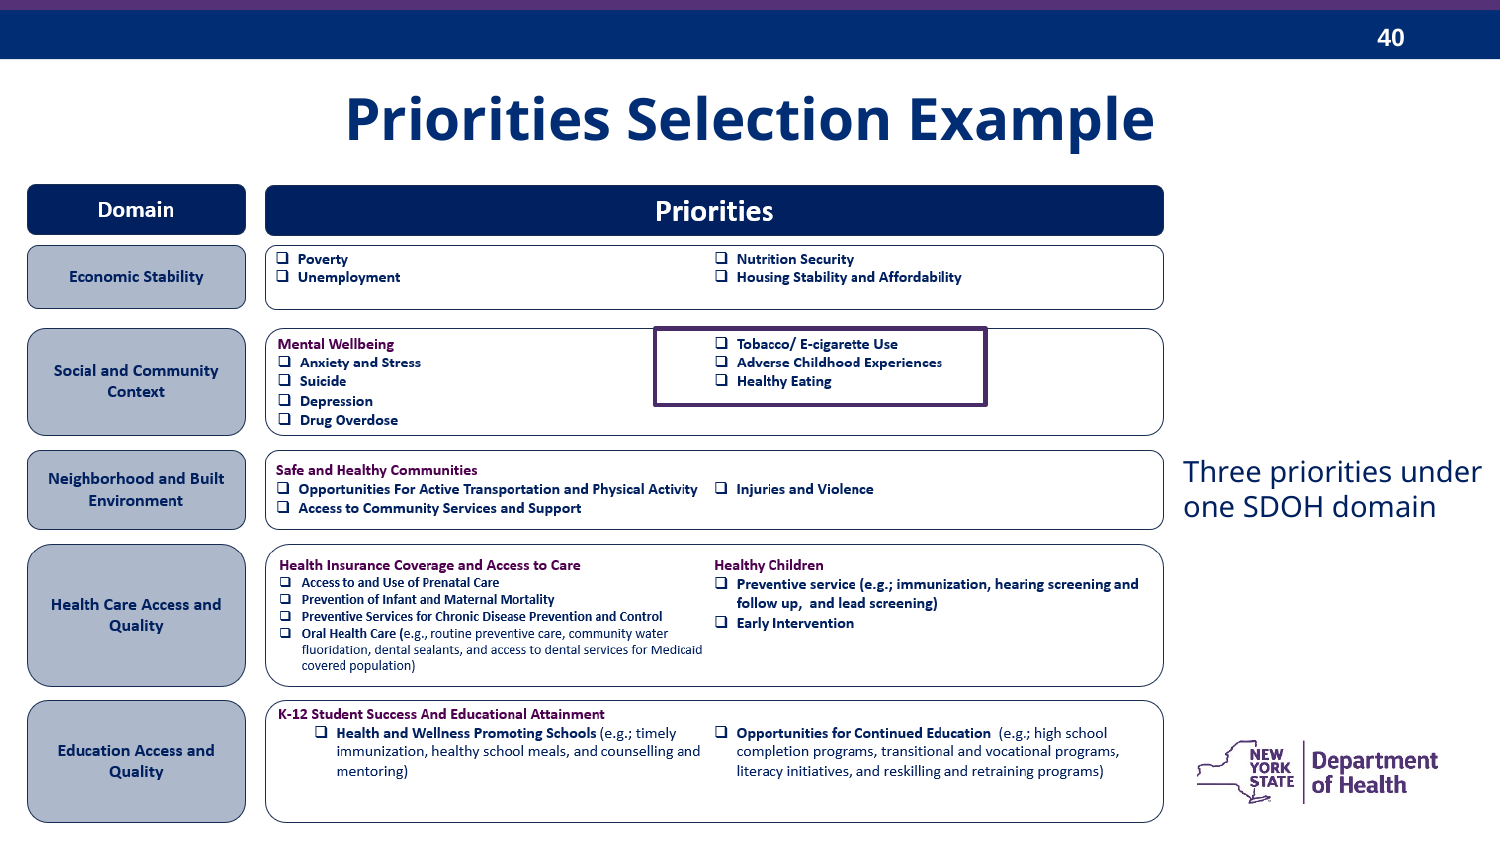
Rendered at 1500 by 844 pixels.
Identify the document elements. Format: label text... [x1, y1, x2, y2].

picture [1197, 740, 1438, 804]
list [0, 174, 1197, 837]
title Priorities Selection Example [75, 59, 1425, 175]
text_box Three priorities under one SDOH domain [1201, 446, 1500, 531]
